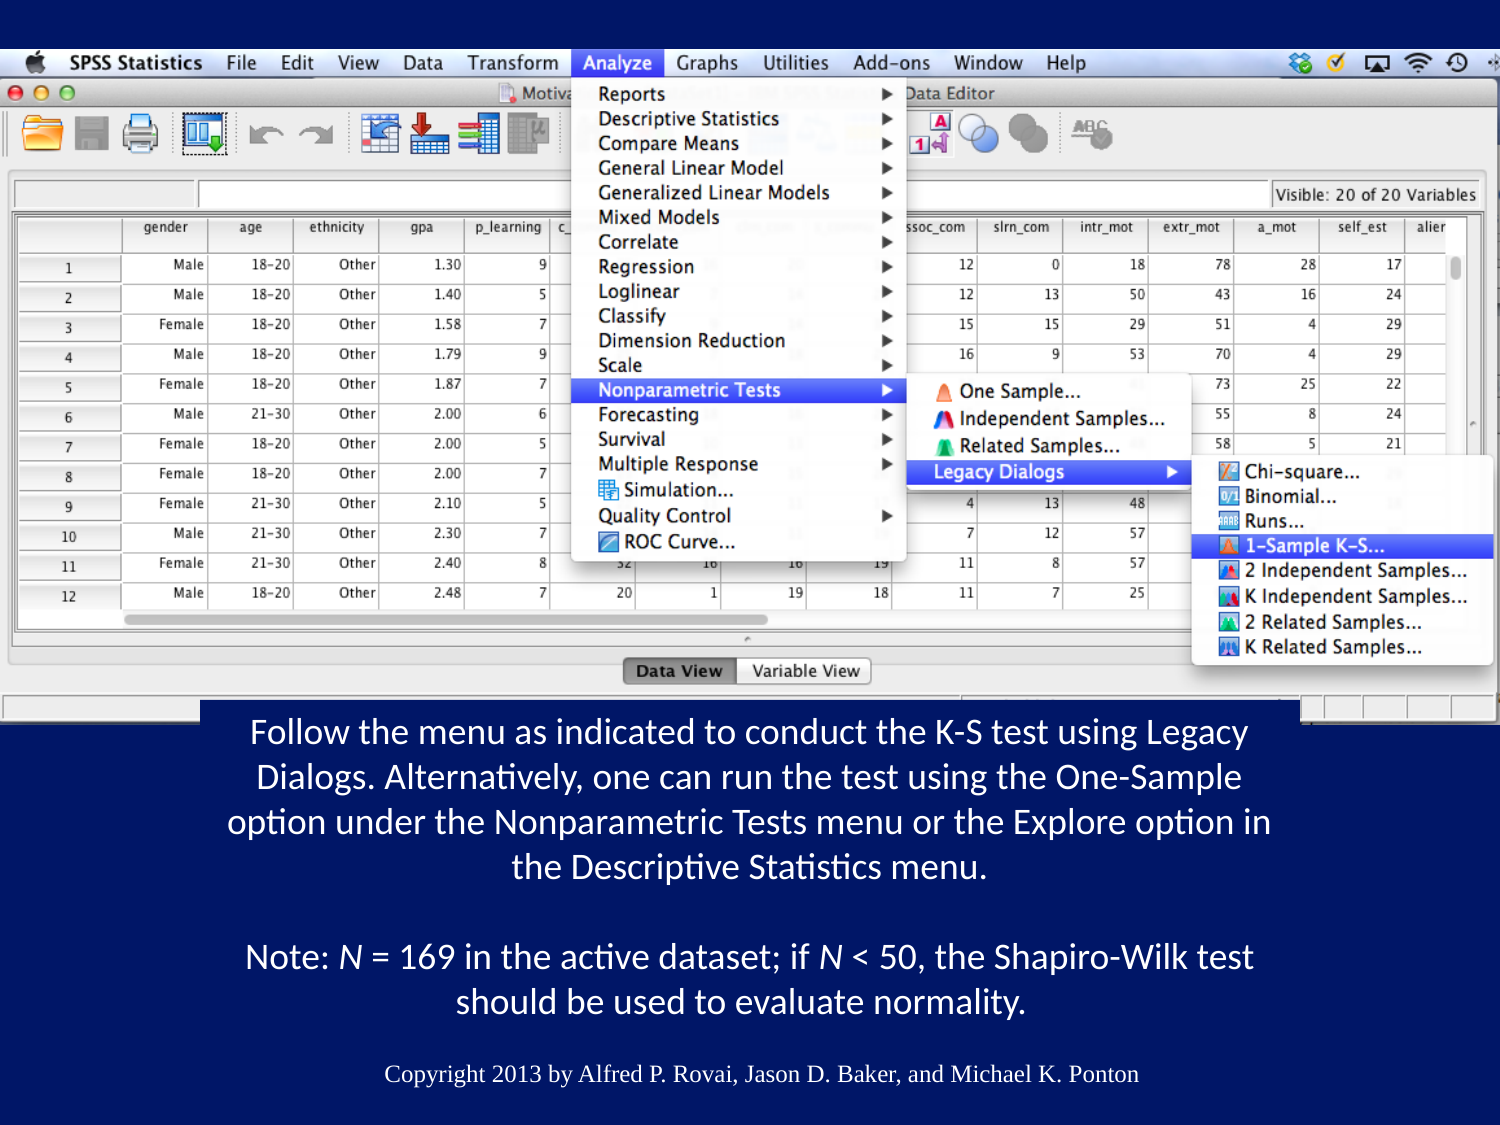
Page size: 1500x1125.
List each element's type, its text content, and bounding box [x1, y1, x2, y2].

footer Copyright 2013 by Alfred P. Rovai, Jason D. Baker, and Michael K. Ponton [262, 1042, 1263, 1103]
text_box Follow the menu as indicated to conduct the K-S test using Legacy Dialogs. Alternatively, one can run the test using the One-Sample option under the Nonparametric Tests menu or the Explore option in the Descriptive Statistics menu. Note: N = 169 in the active dataset; if N < 50, the Shapiro-Wilk test should be used to evaluate normality. [200, 733, 1300, 1030]
picture [0, 49, 1500, 726]
